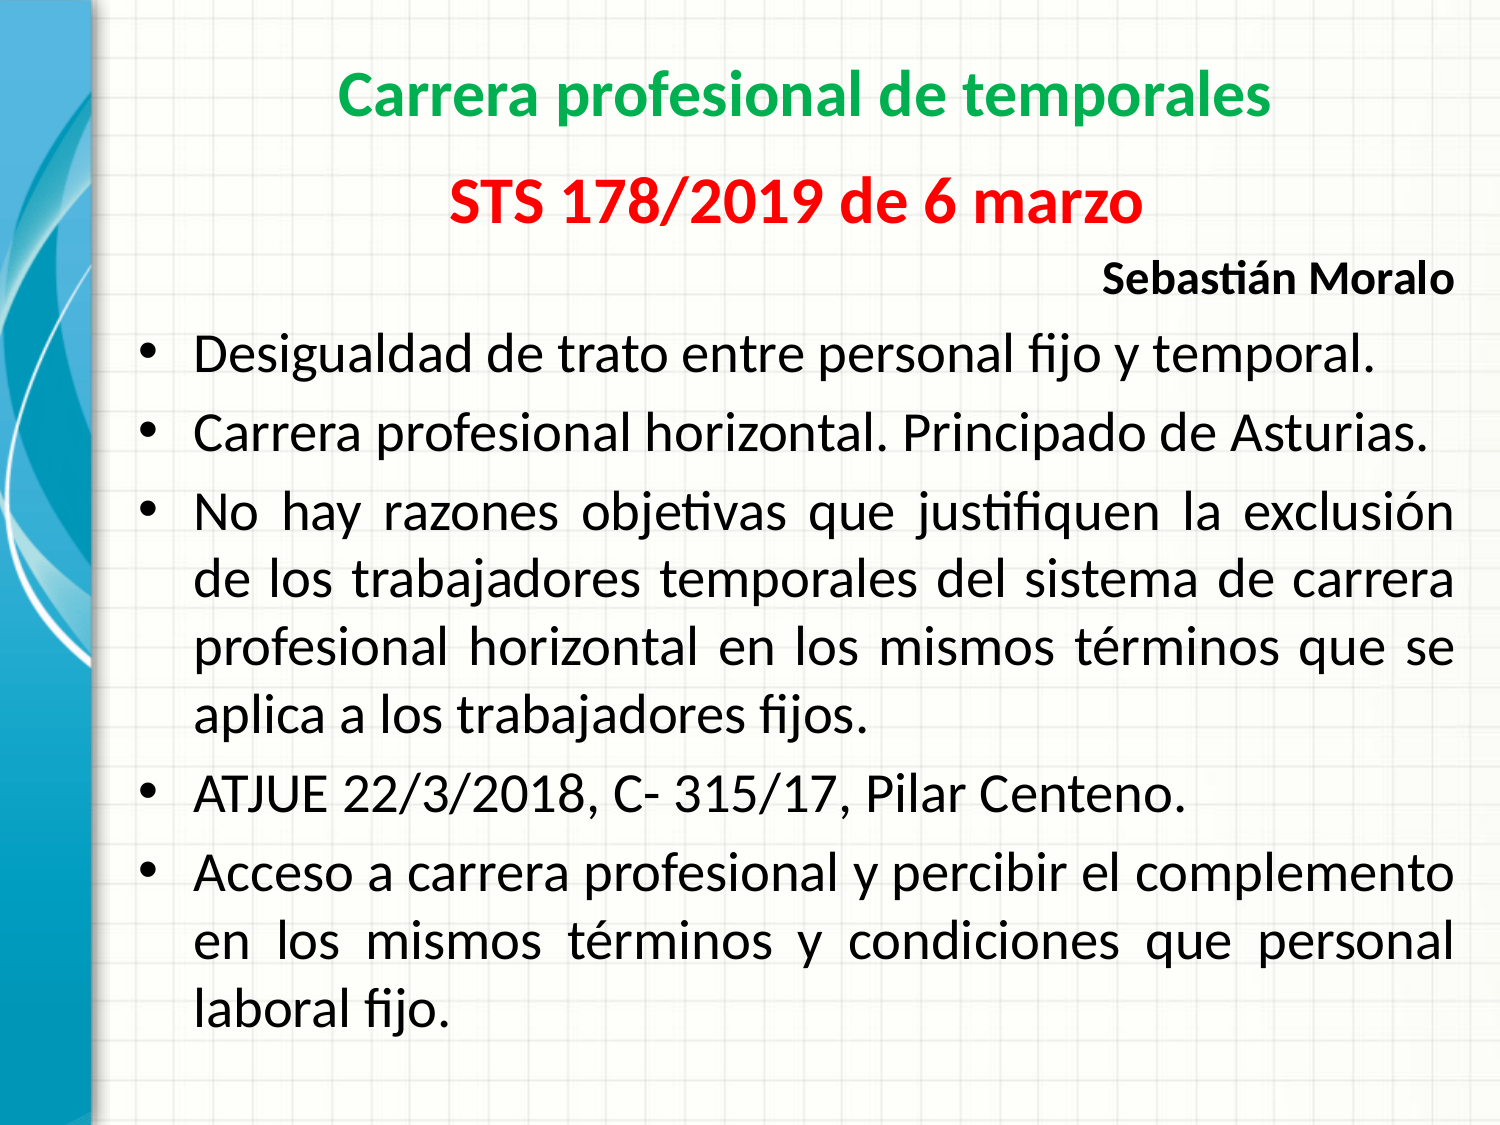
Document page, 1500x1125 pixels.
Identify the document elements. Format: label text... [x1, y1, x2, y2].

title Carrera profesional de temporales [159, 42, 1453, 138]
list STS 178/2019 de 6 marzo Sebastián Moralo Desigualdad de trato entre personal fijo y temporal. Carrera profesional horizontal. Principado de Asturias. No hay razones objetivas que justifiquen la exclusión de los trabajadores temporales del sistema de carrera profesional horizontal en los mismos términos que se aplica a los trabajadores fijos. ATJUE 22/3/2018, C- 315/17, Pilar Centeno. Acceso a carrera profesional y percibir el complemento en los mismos términos y condiciones que personal laboral fijo. [123, 149, 1471, 1094]
text_box [41, 278, 302, 496]
picture [0, 0, 1500, 1125]
